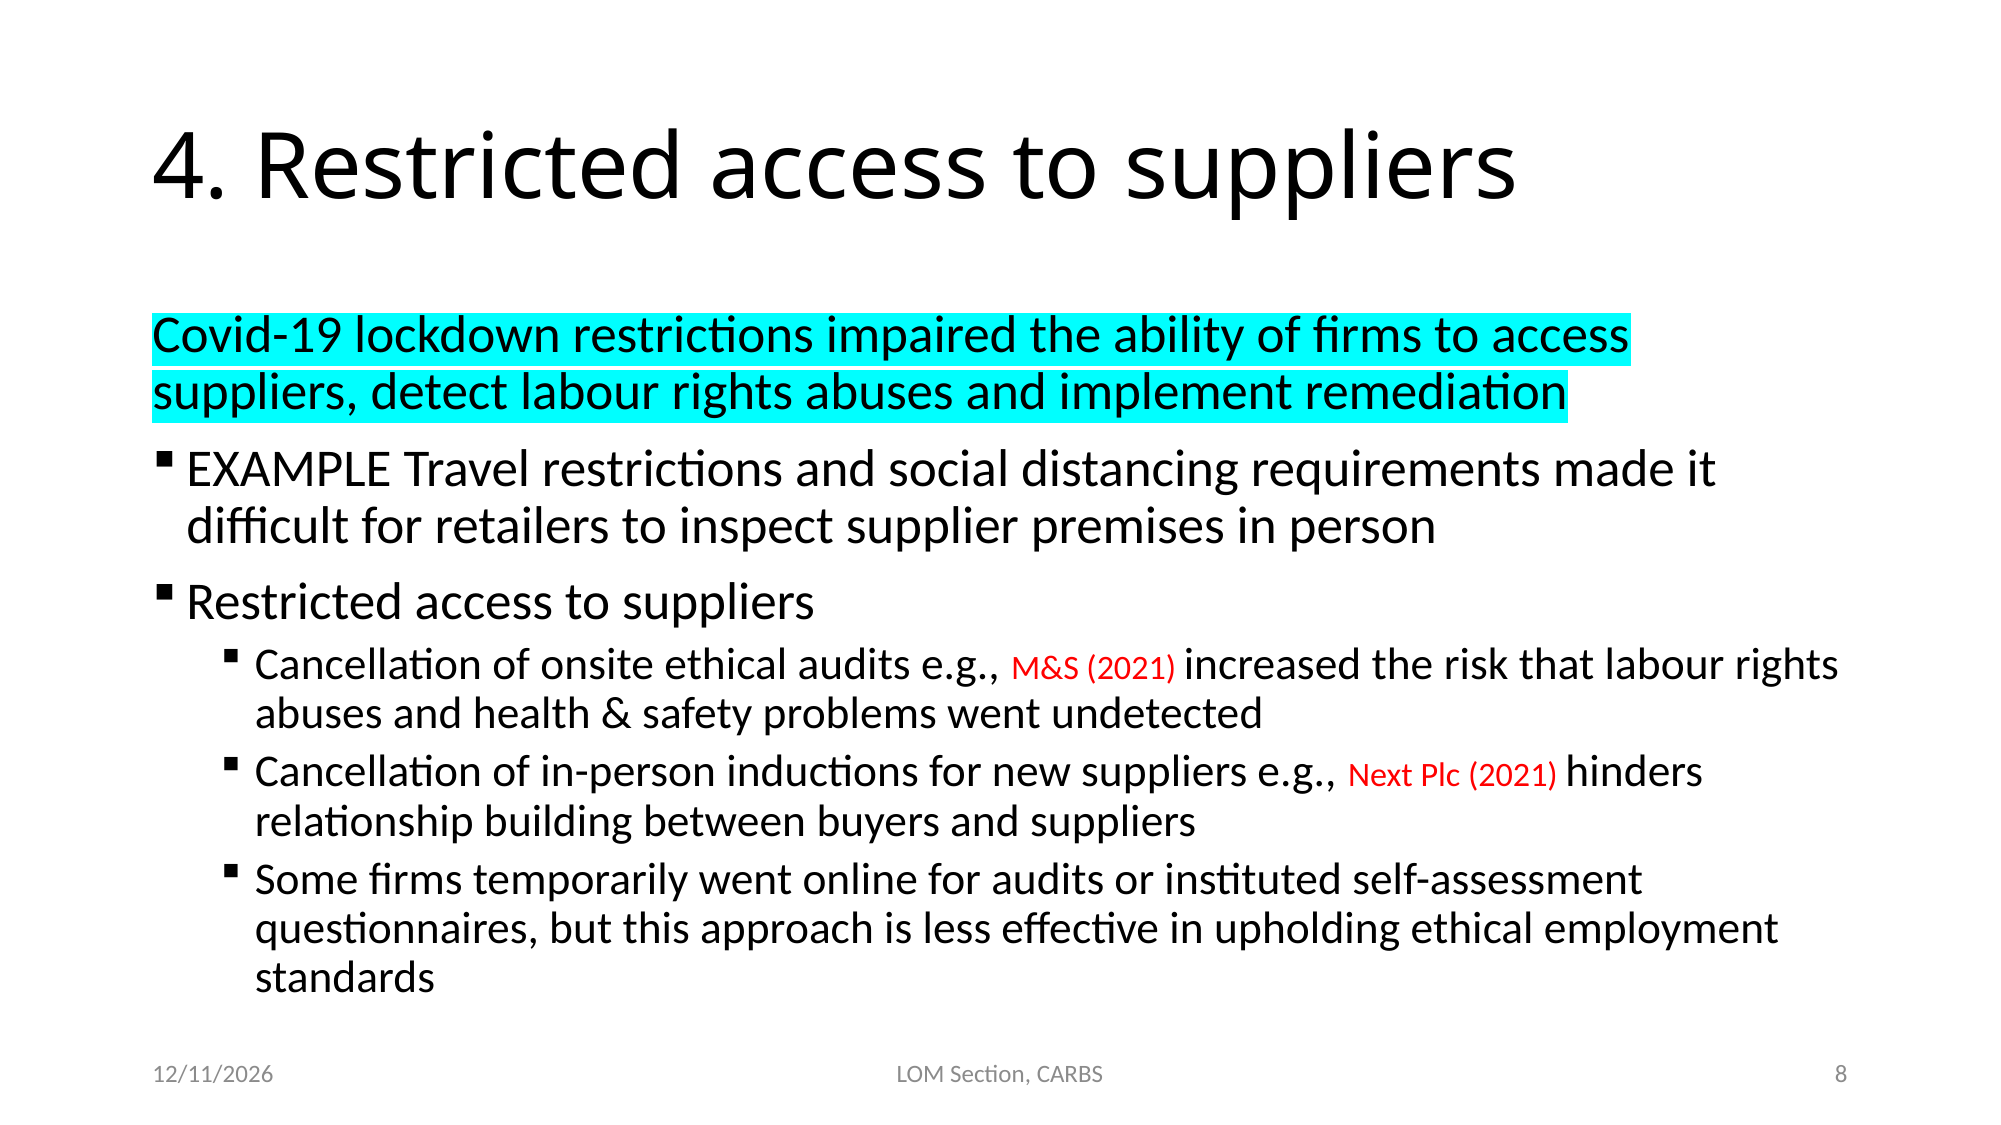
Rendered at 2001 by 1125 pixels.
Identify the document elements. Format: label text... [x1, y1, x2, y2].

slide_number 8 [1412, 1042, 1863, 1103]
list Covid-19 lockdown restrictions impaired the ability of firms to access suppliers, detect labour rights abuses and implement remediation EXAMPLE Travel restrictions and social distancing requirements made it difficult for retailers to inspect supplier premises in person Restricted access to suppliers Cancellation of onsite ethical audits e.g., M&S (2021) increased the risk that labour rights abuses and health & safety problems went undetected Cancellation of in-person inductions for new suppliers e.g., Next Plc (2021) hinders relationship building between buyers and suppliers Some firms temporarily went online for audits or instituted self-assessment questionnaires, but this approach is less effective in upholding ethical employment standards [137, 299, 1863, 1014]
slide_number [137, 1042, 588, 1103]
footer LOM Section, CARBS [662, 1042, 1338, 1103]
title 4. Restricted access to suppliers [137, 59, 1863, 278]
